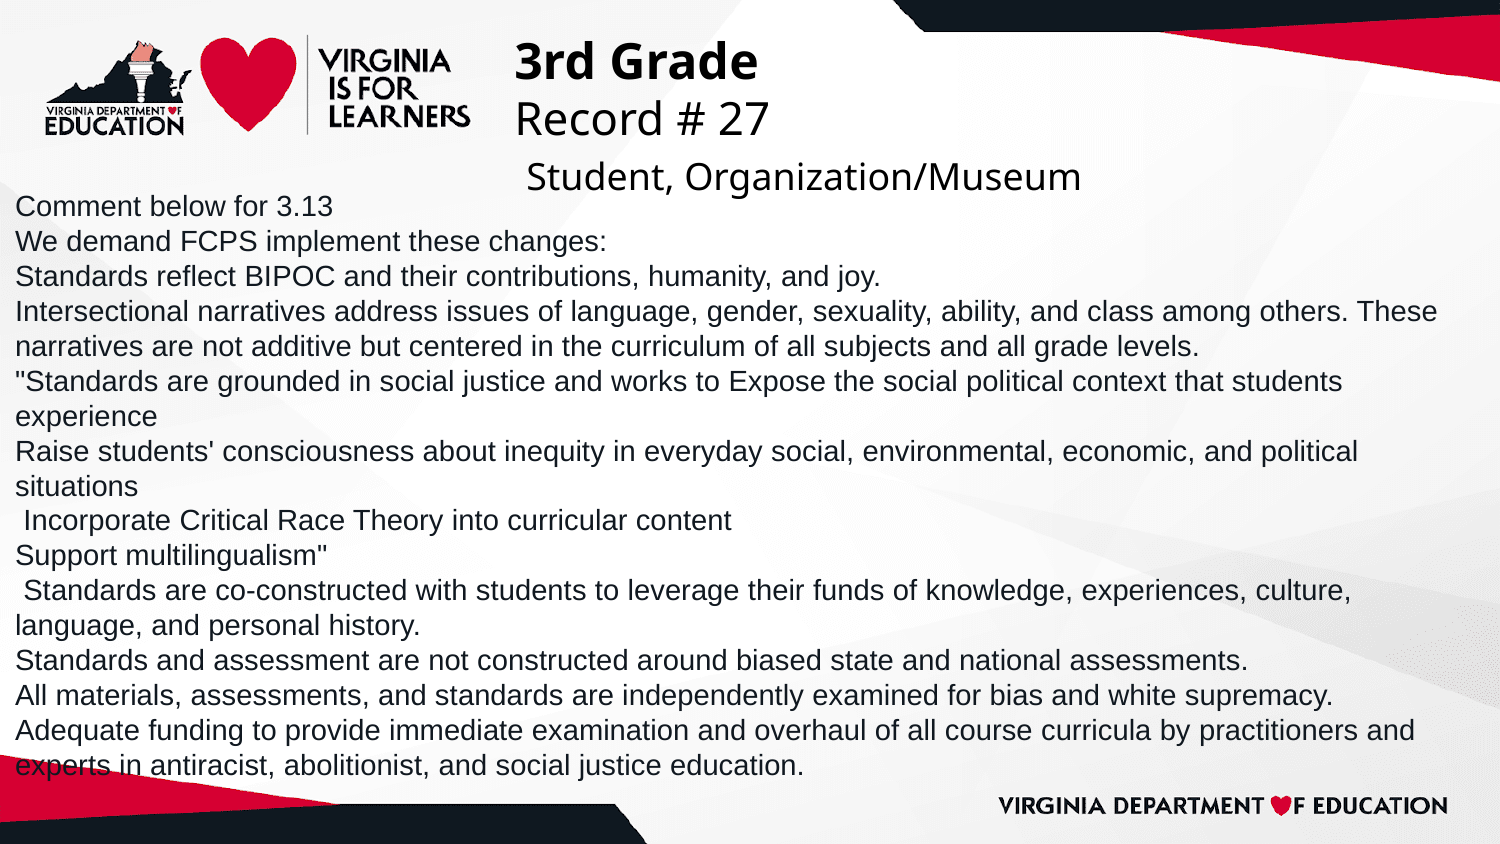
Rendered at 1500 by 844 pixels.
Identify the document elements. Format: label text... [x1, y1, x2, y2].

picture [0, 0, 1500, 172]
subtitle Comment below for 3.13 We demand FCPS implement these changes: Standards reflect BIPOC and their contributions, humanity, and joy. Intersectional narratives address issues of language, gender, sexuality, ability, and class among others. These narratives are not additive but centered in the curriculum of all subjects and all grade levels. "Standards are grounded in social justice and works to Expose the social political context that students experience Raise students' consciousness about inequity in everyday social, environmental, economic, and political situations Incorporate Critical Race Theory into curricular content Support multilingualism" Standards are co-constructed with students to leverage their funds of knowledge, experiences, culture, language, and personal history. Standards and assessment are not constructed around biased state and national assessments. All materials, assessments, and standards are independently examined for bias and white supremacy. Adequate funding to provide immediate examination and overhaul of all course curricula by practitioners and experts in antiracist, abolitionist, and social justice education. [0, 172, 1500, 763]
picture [0, 763, 1500, 844]
title 3rd Grade Record # 27 Student, Organization/Museum [499, 49, 1447, 172]
